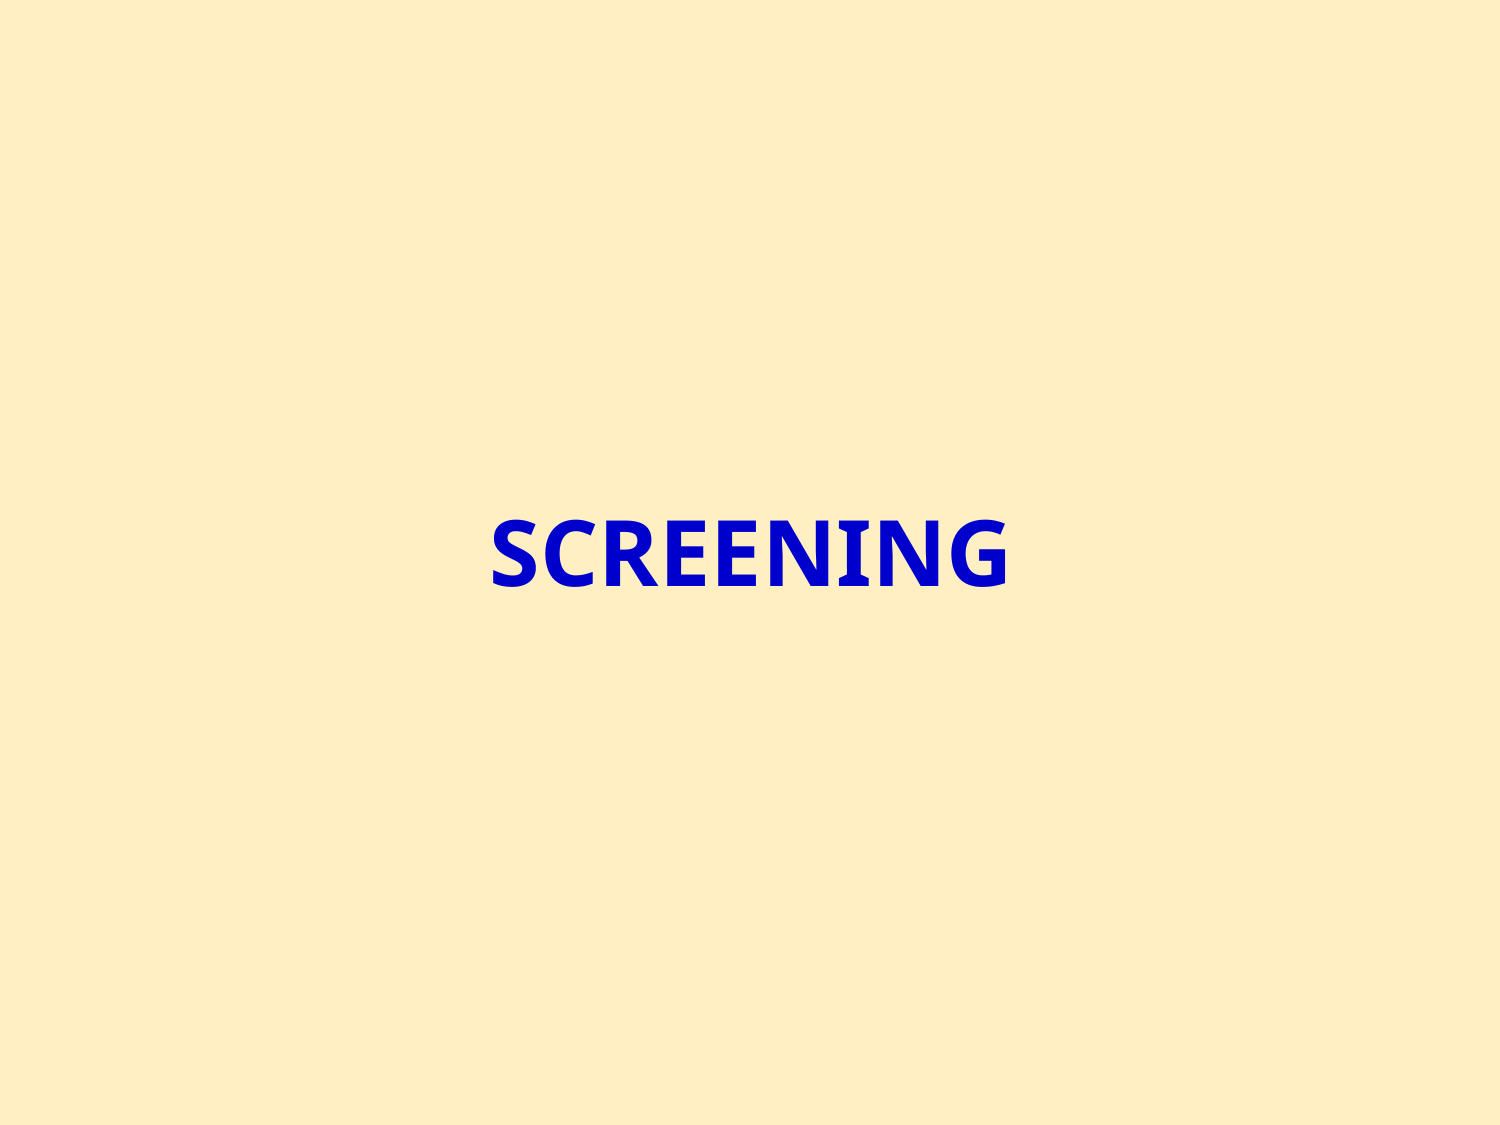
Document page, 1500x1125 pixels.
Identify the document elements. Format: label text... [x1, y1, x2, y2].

title Screening [76, 456, 1427, 644]
